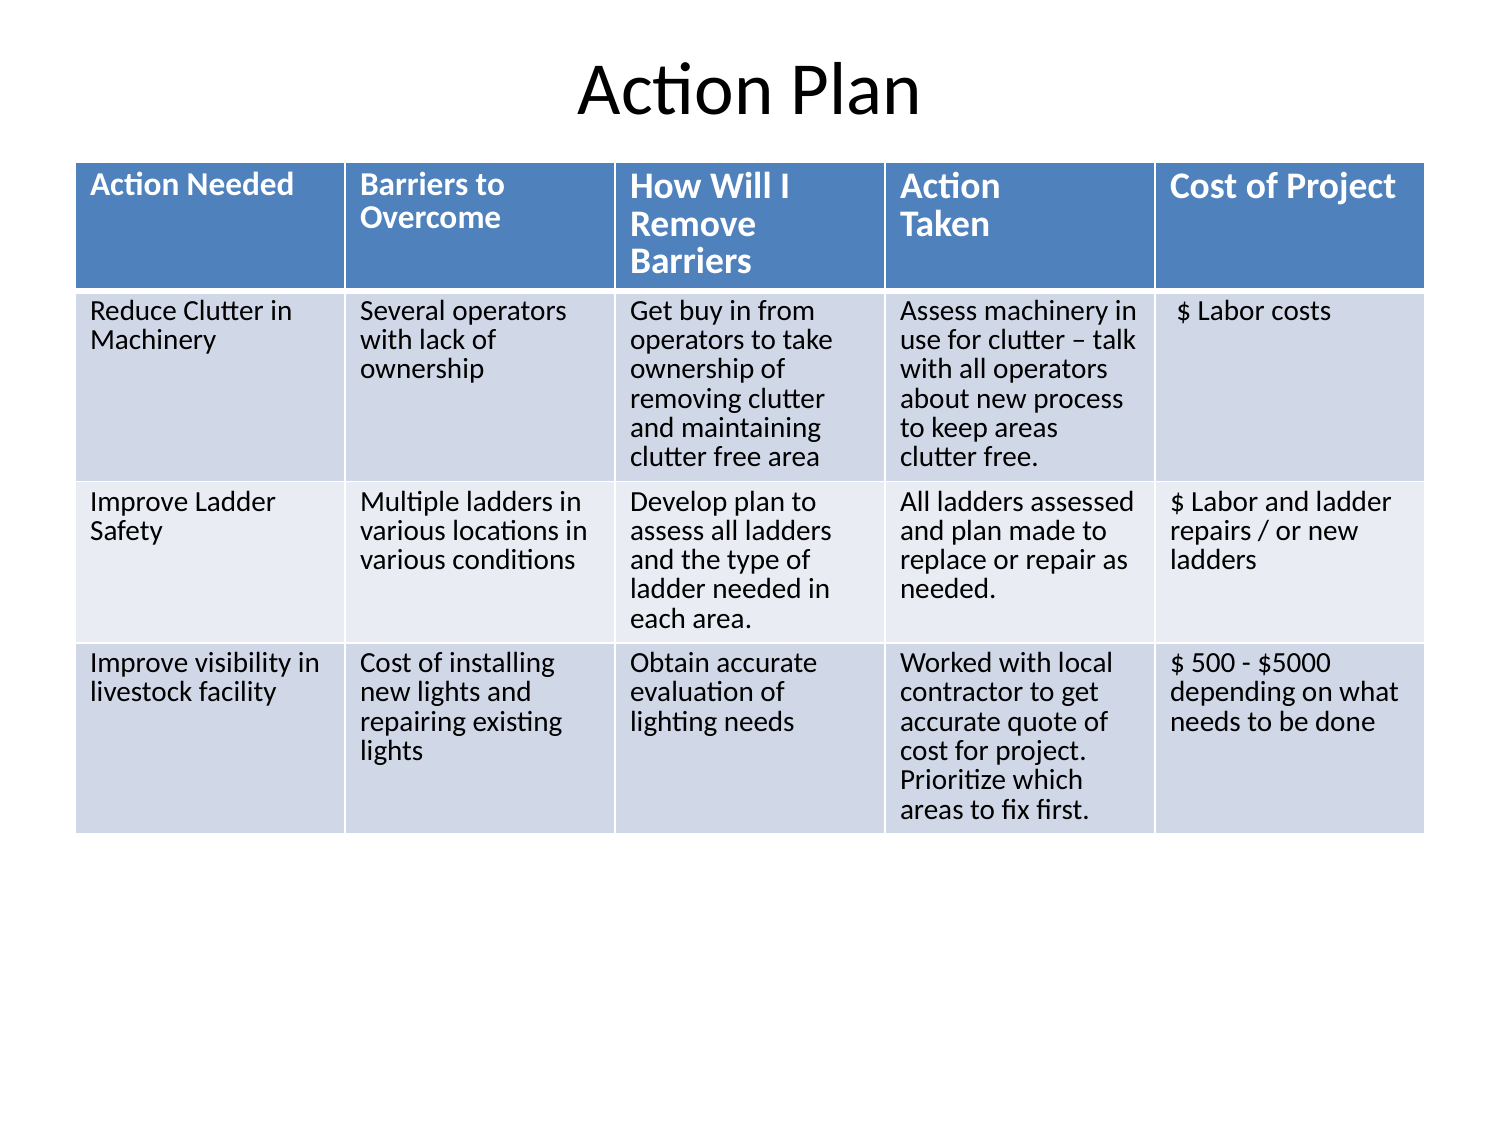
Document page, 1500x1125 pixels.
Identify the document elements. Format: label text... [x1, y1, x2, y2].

table_cell Cost of installing new lights and repairing existing lights [346, 644, 614, 833]
table_header Barriers to Overcome [346, 163, 614, 288]
table_cell Improve visibility in livestock facility [76, 644, 344, 833]
table_cell Develop plan to assess all ladders and the type of ladder needed in each area. [616, 482, 884, 642]
table_cell Obtain accurate evaluation of lighting needs [616, 644, 884, 833]
table_cell Get buy in from operators to take ownership of removing clutter and maintaining clutter free area [616, 294, 884, 481]
table_cell $ Labor costs [1156, 294, 1424, 481]
table_header Action Taken [886, 163, 1154, 288]
table_header Action Needed [76, 163, 344, 288]
table_cell Multiple ladders in various locations in various conditions [346, 482, 614, 642]
table_cell Assess machinery in use for clutter – talk with all operators about new process to keep areas clutter free. [886, 294, 1154, 481]
table_cell Improve Ladder Safety [76, 482, 344, 642]
table_cell All ladders assessed and plan made to replace or repair as needed. [886, 482, 1154, 642]
table_header Cost of Project [1156, 163, 1424, 288]
table_cell $ Labor and ladder repairs / or new ladders [1156, 482, 1424, 642]
table_cell $ 500 - $5000 depending on what needs to be done [1156, 644, 1424, 833]
table_cell Reduce Clutter in Machinery [76, 294, 344, 481]
title Action Plan [75, 45, 1425, 125]
table_header How Will I Remove Barriers [616, 163, 884, 288]
table_cell Worked with local contractor to get accurate quote of cost for project. Prioritize which areas to fix first. [886, 644, 1154, 833]
table_cell Several operators with lack of ownership [346, 294, 614, 481]
